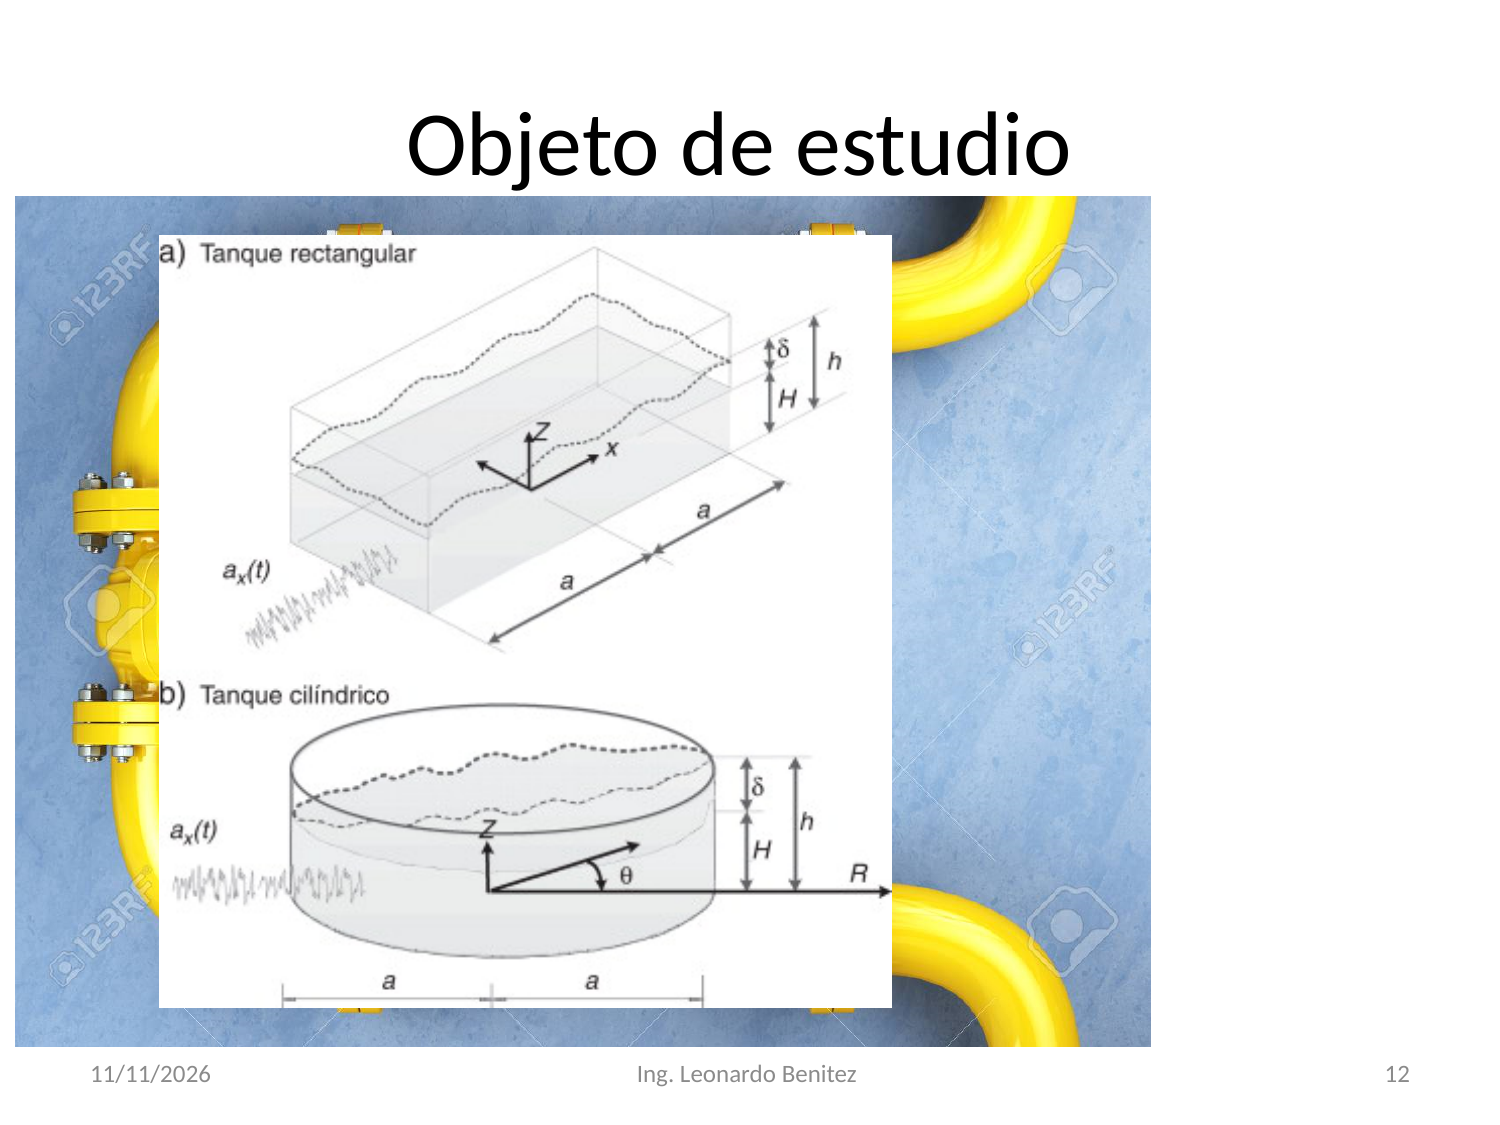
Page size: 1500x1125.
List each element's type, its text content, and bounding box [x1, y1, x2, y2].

picture [14, 195, 1151, 1047]
slide_number 12 [1074, 1042, 1425, 1103]
footer Ing. Leonardo Benitez [512, 1055, 988, 1103]
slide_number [75, 1055, 425, 1103]
title Objeto de estudio [75, 45, 1425, 233]
